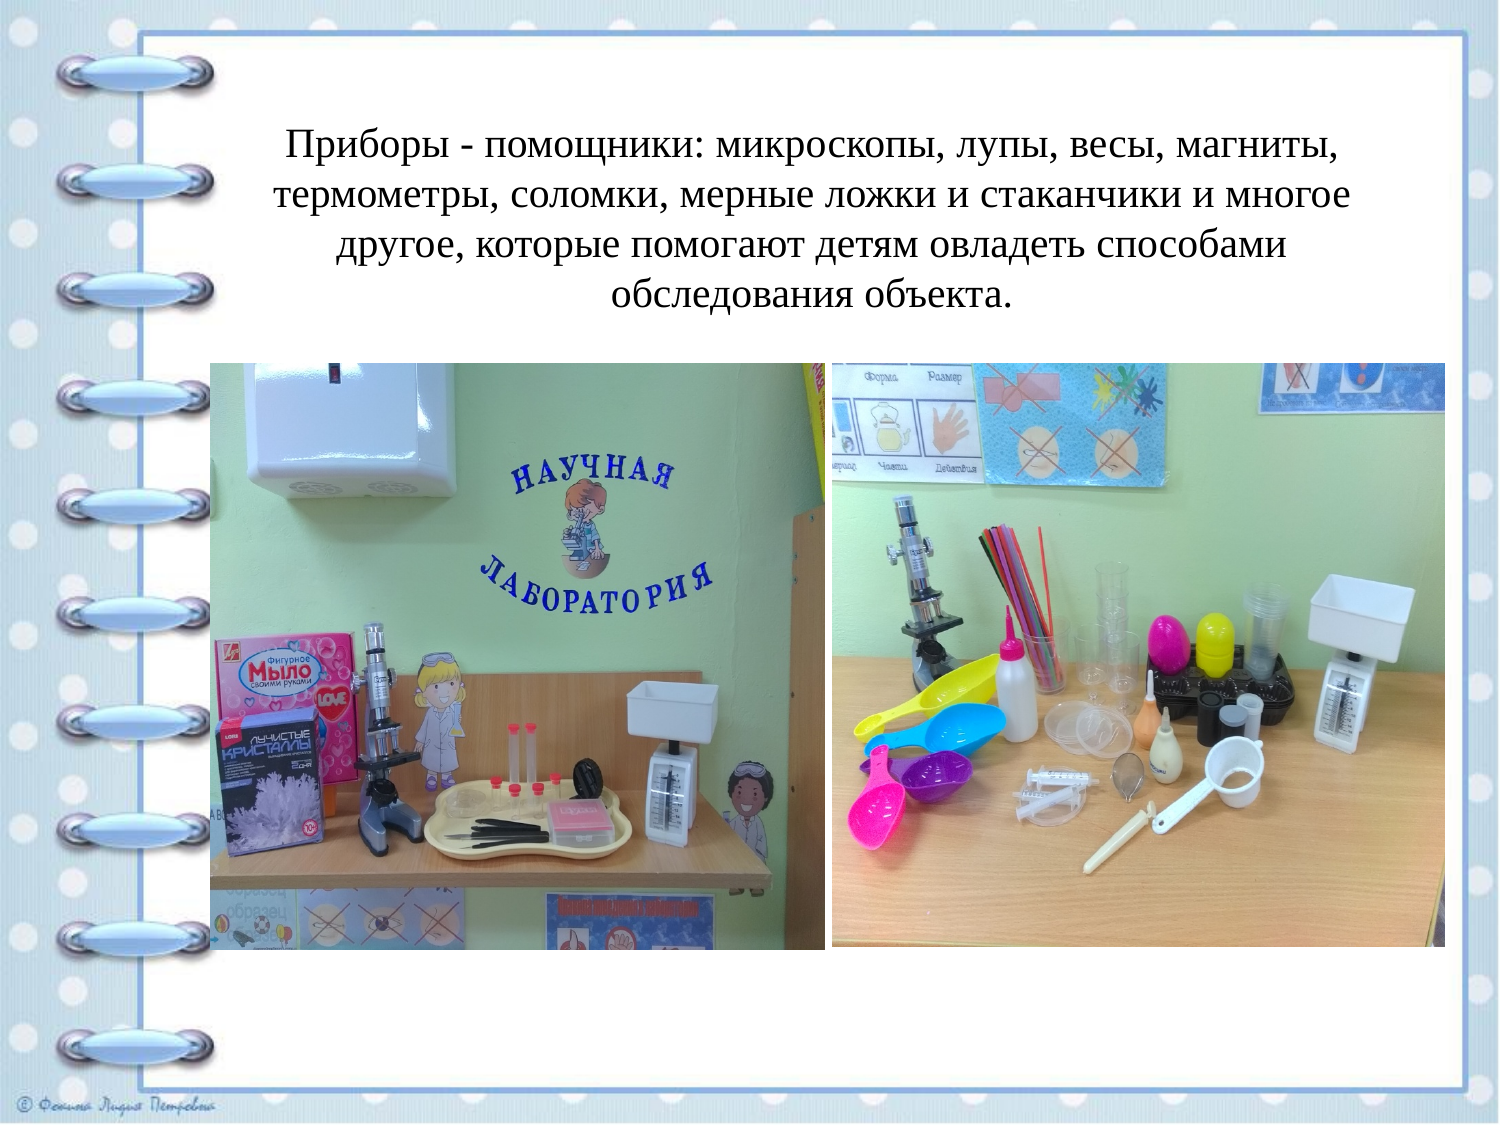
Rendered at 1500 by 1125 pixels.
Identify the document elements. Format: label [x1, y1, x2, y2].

list [831, 363, 1445, 947]
picture [0, 0, 1500, 1125]
